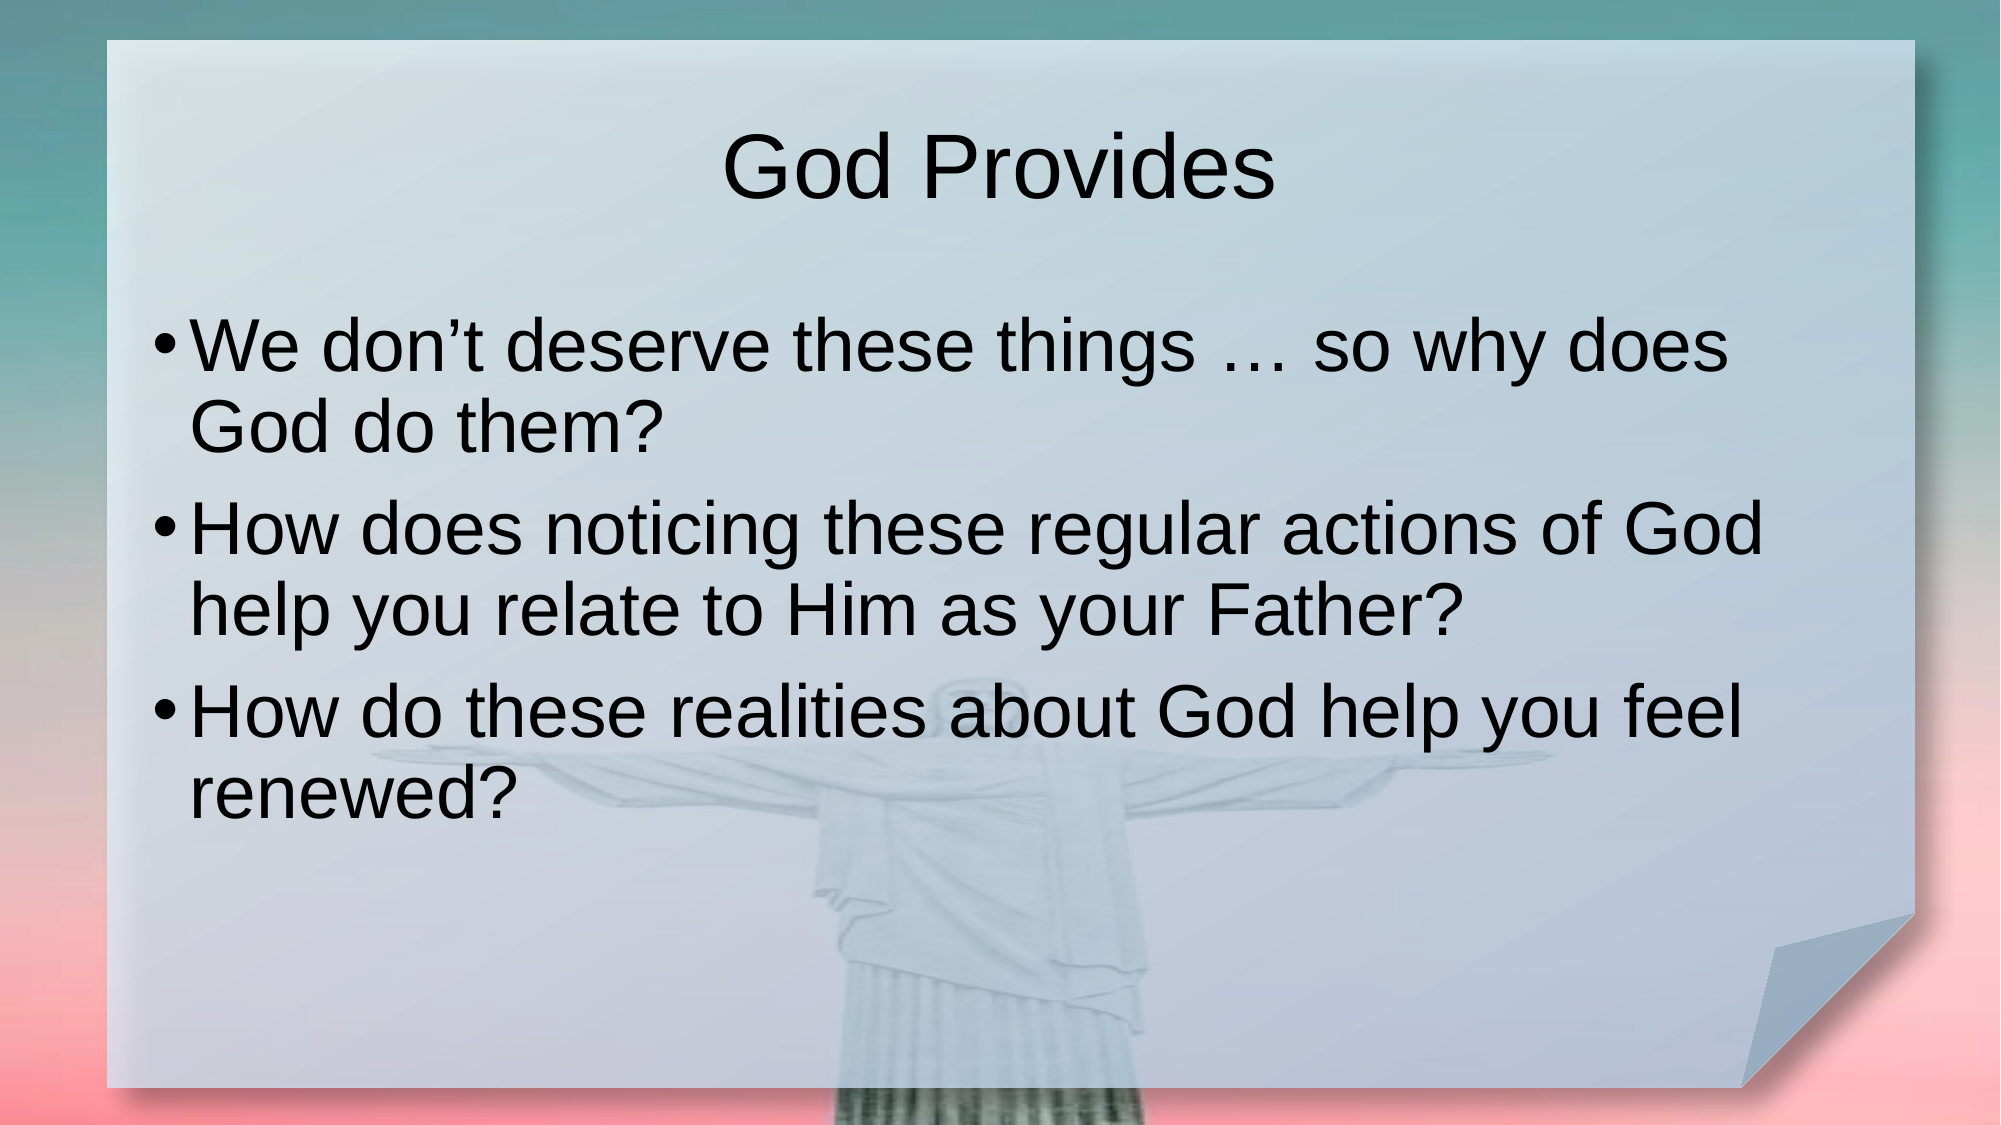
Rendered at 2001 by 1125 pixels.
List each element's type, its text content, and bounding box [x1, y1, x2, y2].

picture [0, 0, 2001, 1125]
title God Provides [137, 59, 1863, 278]
list We don’t deserve these things … so why does God do them? How does noticing these regular actions of God help you relate to Him as your Father? How do these realities about God help you feel renewed? [137, 299, 1863, 1014]
